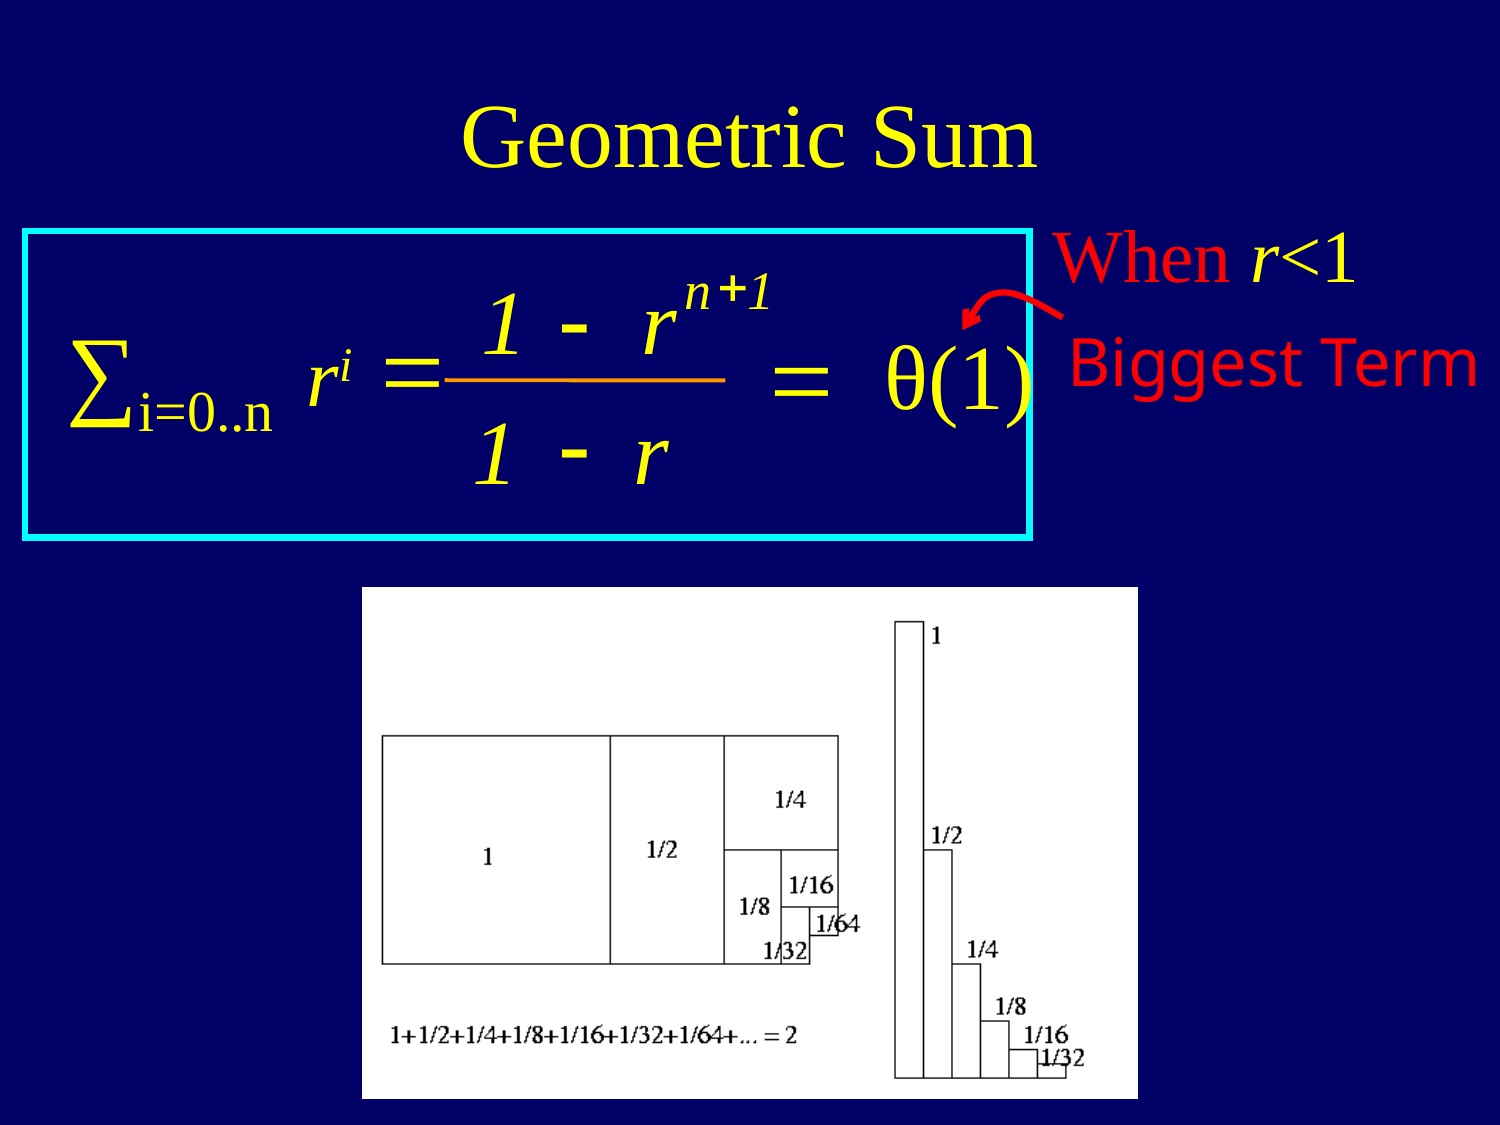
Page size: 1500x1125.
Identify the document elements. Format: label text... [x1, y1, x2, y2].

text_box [684, 249, 776, 322]
text_box 1 r [480, 263, 559, 374]
text_box When r<1 [1037, 199, 1375, 305]
text_box 1 r [472, 392, 670, 503]
text_box 1 r [591, 263, 678, 374]
title Geometric Sum [112, 37, 1388, 225]
text_box Biggest Term [1052, 312, 1497, 408]
picture [362, 587, 1138, 1099]
text_box - [559, 388, 591, 499]
text_box = θ(1) [765, 317, 1036, 428]
text_box - [559, 263, 591, 374]
text_box [24, 231, 1030, 538]
text_box [962, 292, 1054, 331]
